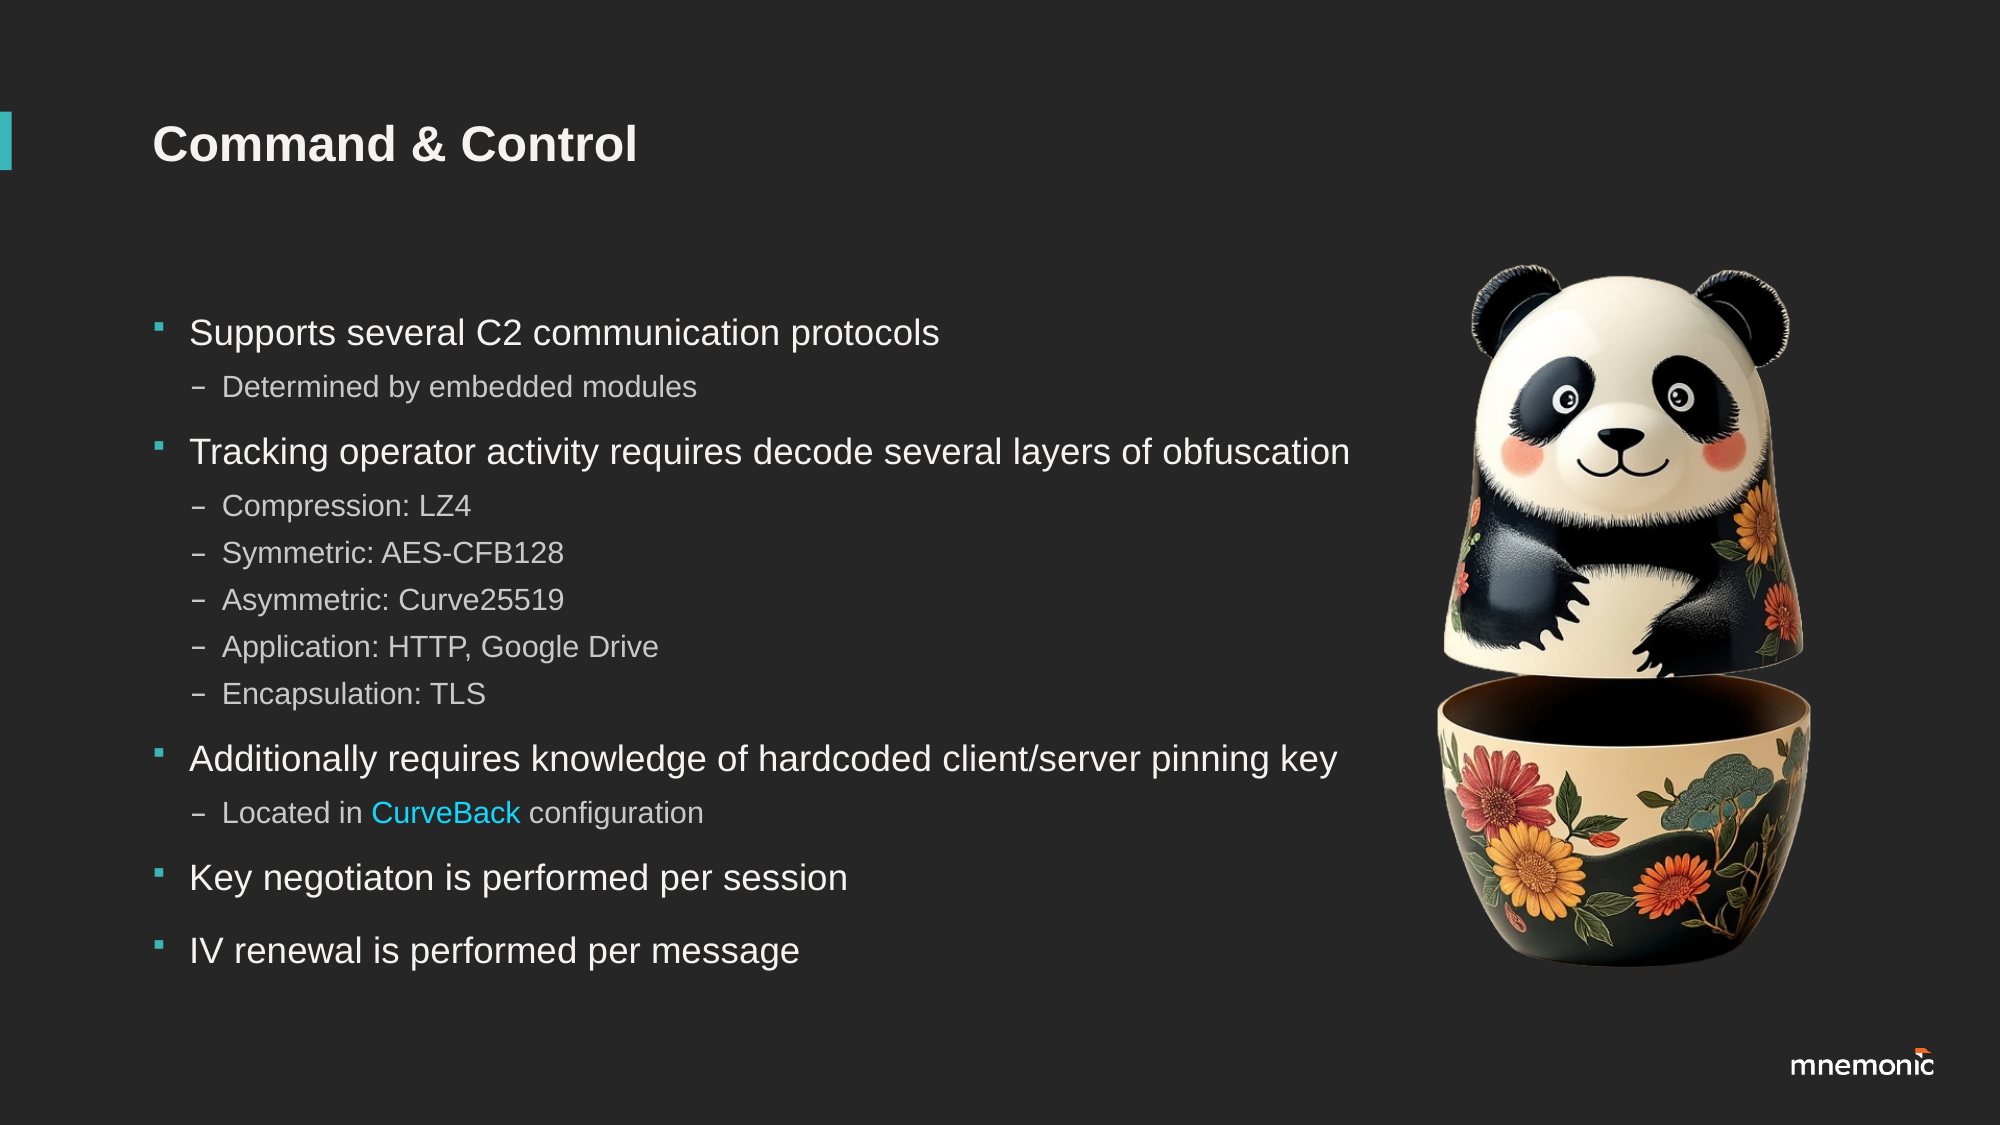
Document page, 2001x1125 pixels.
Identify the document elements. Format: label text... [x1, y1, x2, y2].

picture [1102, 213, 2000, 1014]
list Supports several C2 communication protocols Determined by embedded modules Tracking operator activity requires decode several layers of obfuscation Compression: LZ4 Symmetric: AES-CFB128 Asymmetric: Curve25519 Application: HTTP, Google Drive Encapsulation: TLS Additionally requires knowledge of hardcoded client/server pinning key Located in CurveBack configuration Key negotiaton is performed per session IV renewal is performed per message [137, 300, 1102, 980]
title Command & Control [137, 111, 1636, 288]
